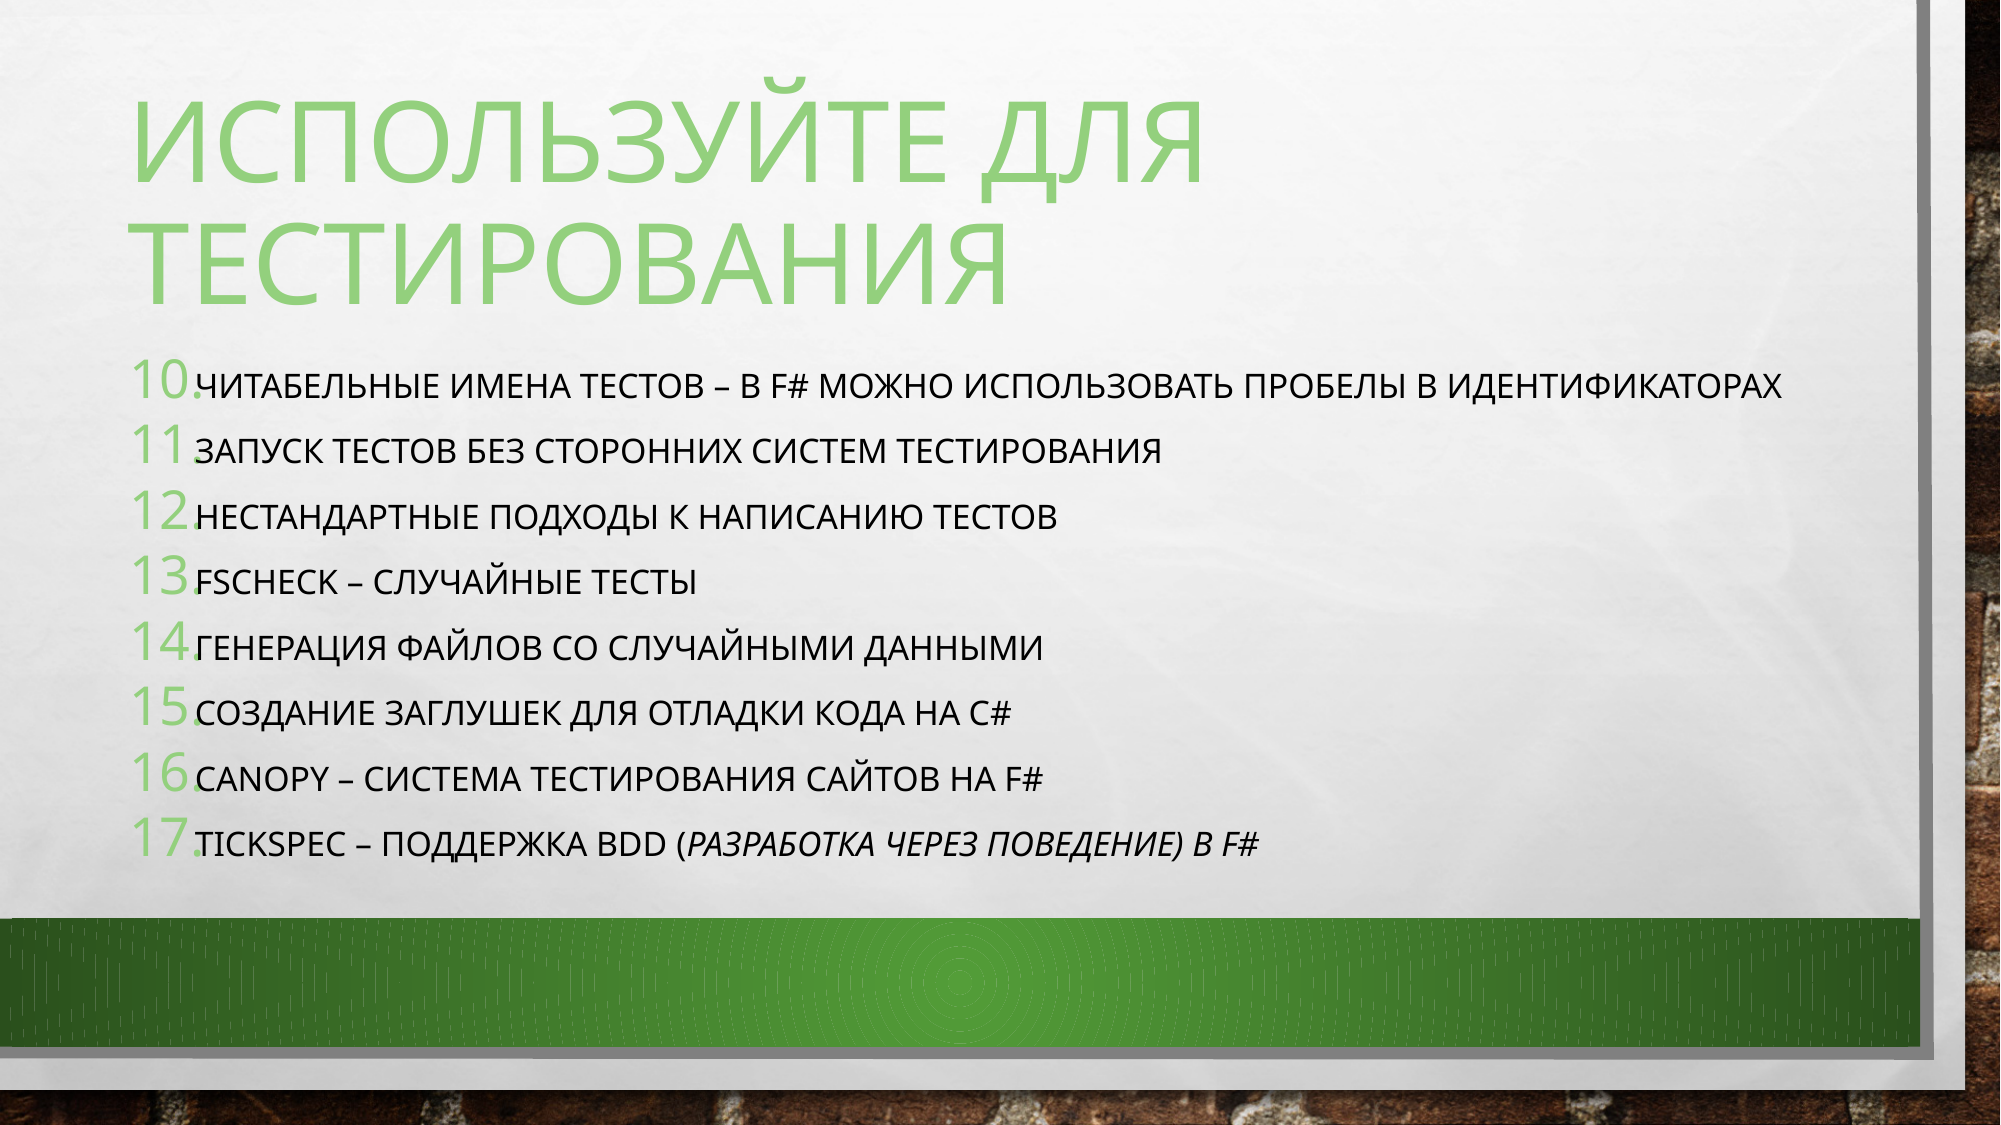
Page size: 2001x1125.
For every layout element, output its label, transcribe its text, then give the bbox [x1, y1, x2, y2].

title Используйте для тестирования [112, 112, 1818, 302]
picture [0, 0, 2000, 1125]
list Читабельные имена тестов – в F# можно использовать пробелы в идентификаторах Запуск тестов без сторонних систем тестирования Нестандартные подходы к написанию тестов Fscheck – случайные тесты Генерация файлов со Случайными данными Создание заглушек для отладки кода на C# Canopy – система тестирования сайтов на F# Tickspec – поддержка BDD (разработка через поведение) в F# [114, 338, 1820, 882]
